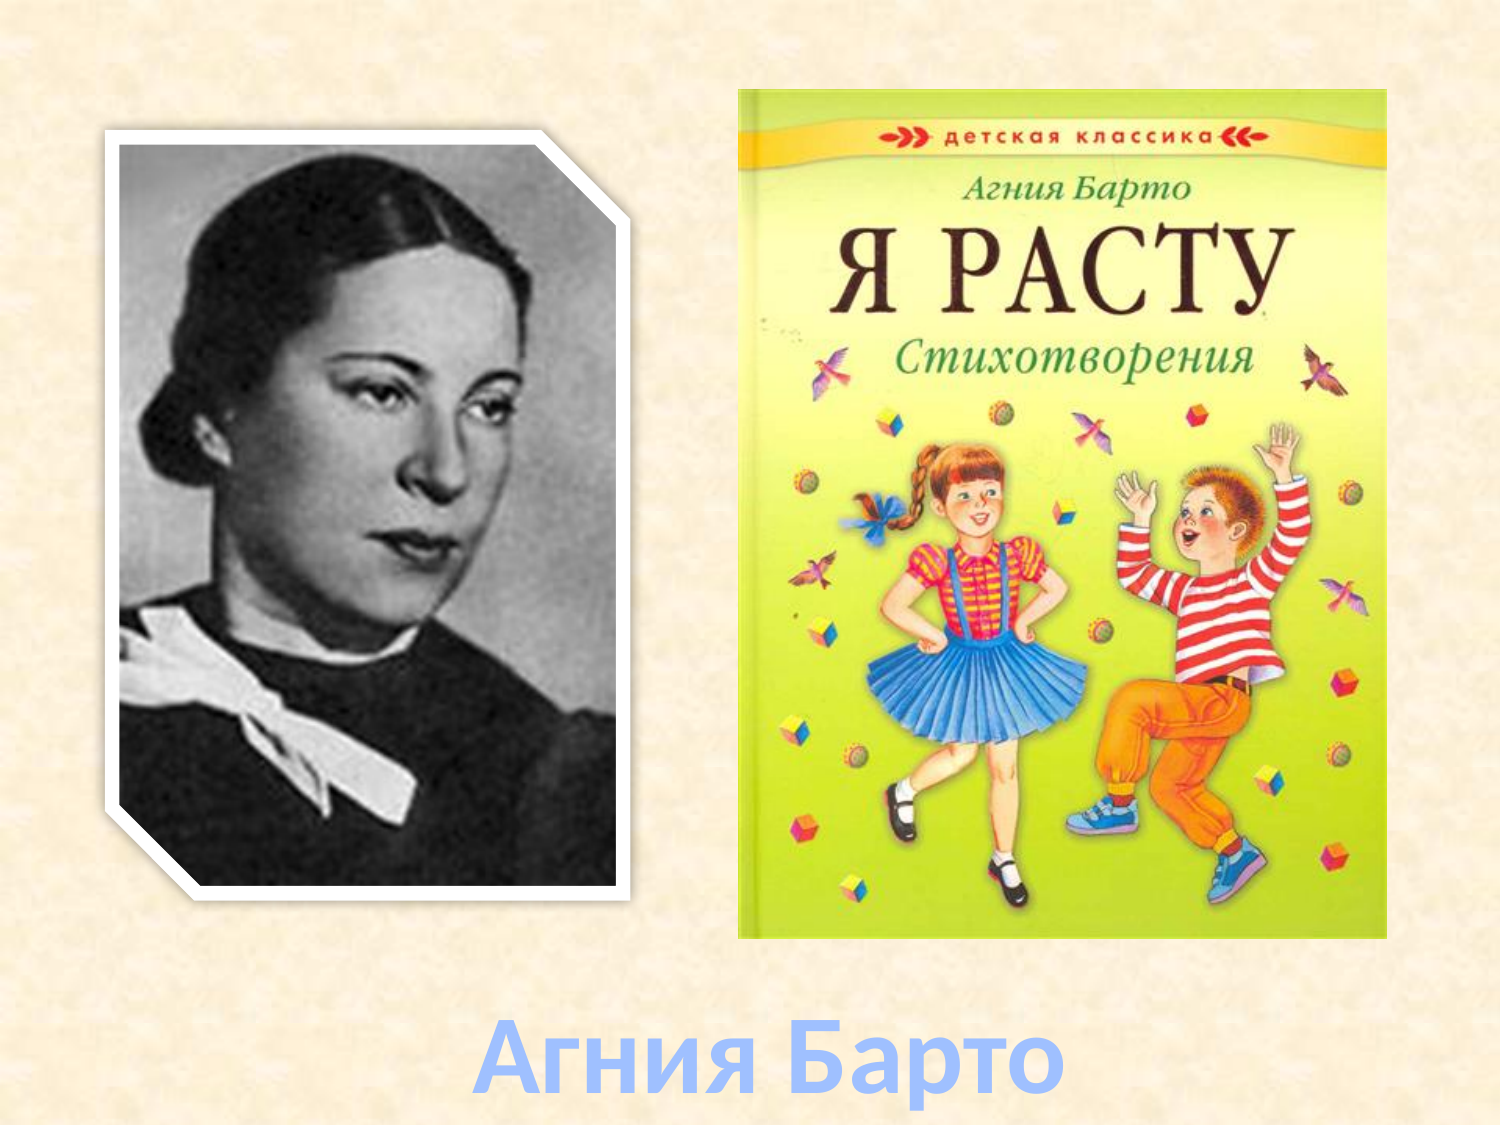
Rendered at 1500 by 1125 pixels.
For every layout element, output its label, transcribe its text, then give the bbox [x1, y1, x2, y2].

picture [0, 0, 1500, 1125]
text_box Агния Барто [457, 973, 1083, 1124]
